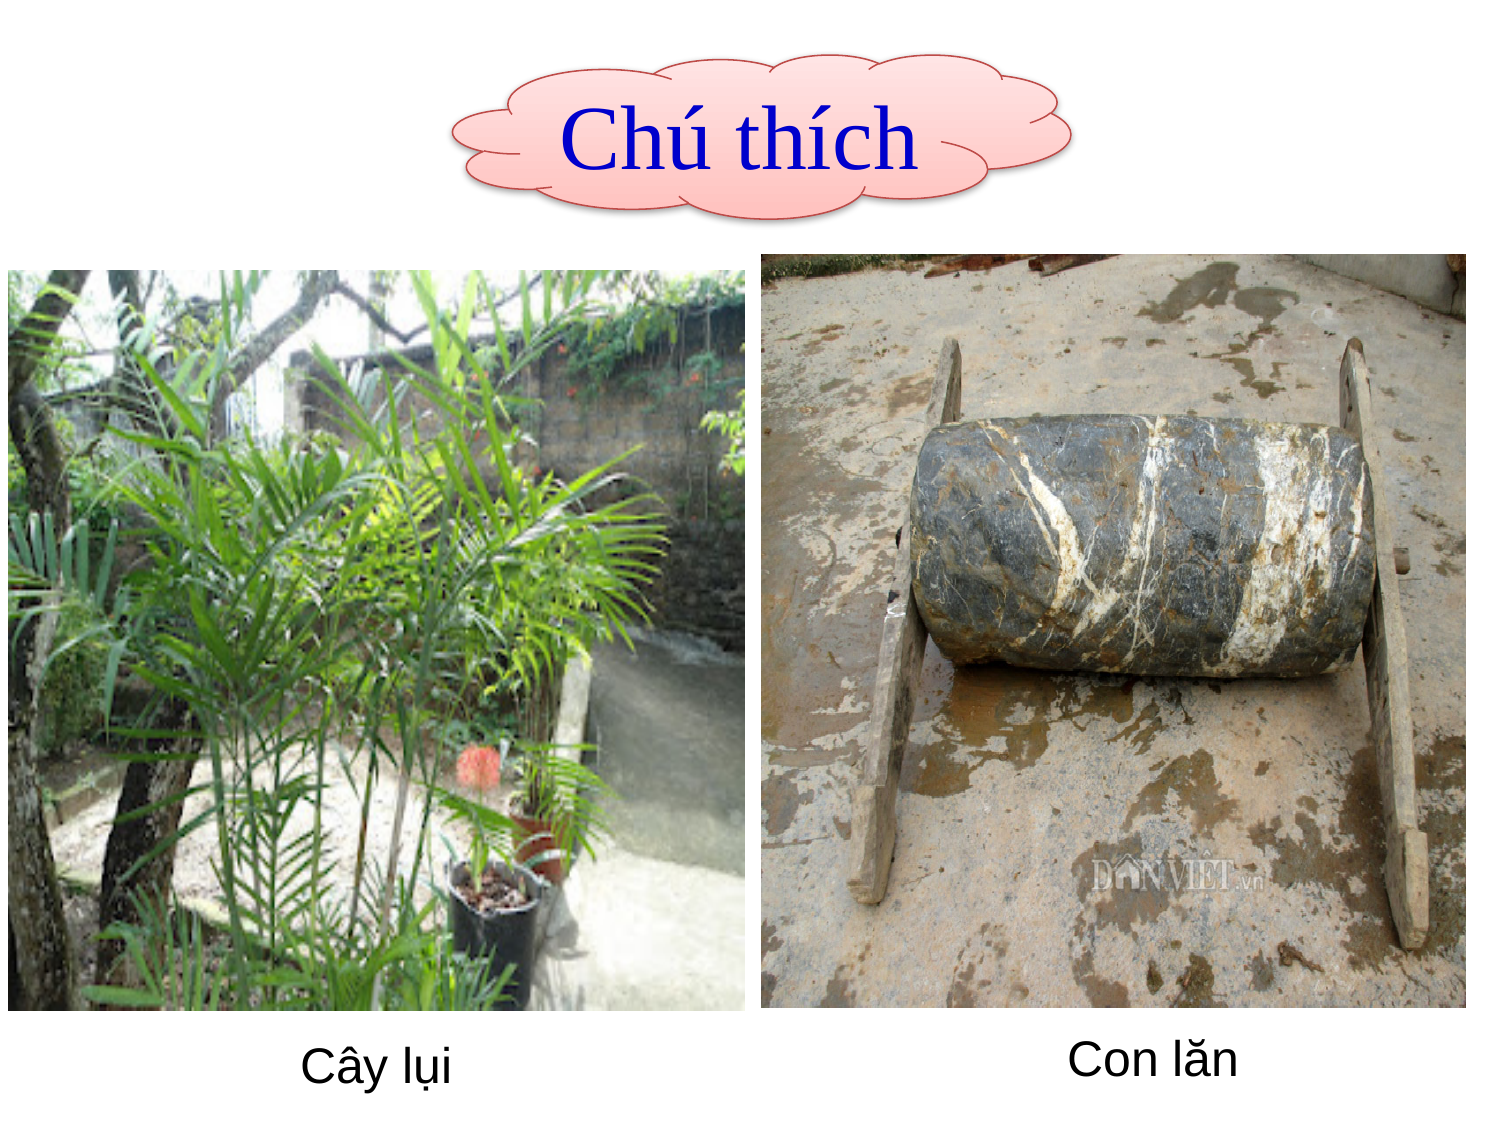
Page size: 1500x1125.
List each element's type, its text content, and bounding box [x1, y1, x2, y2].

text_box Con lăn [1052, 1018, 1360, 1094]
text_box Cây lụi [285, 1026, 468, 1102]
text_box Chú thích [451, 54, 1072, 220]
picture [761, 254, 1466, 1008]
picture [8, 270, 745, 1011]
